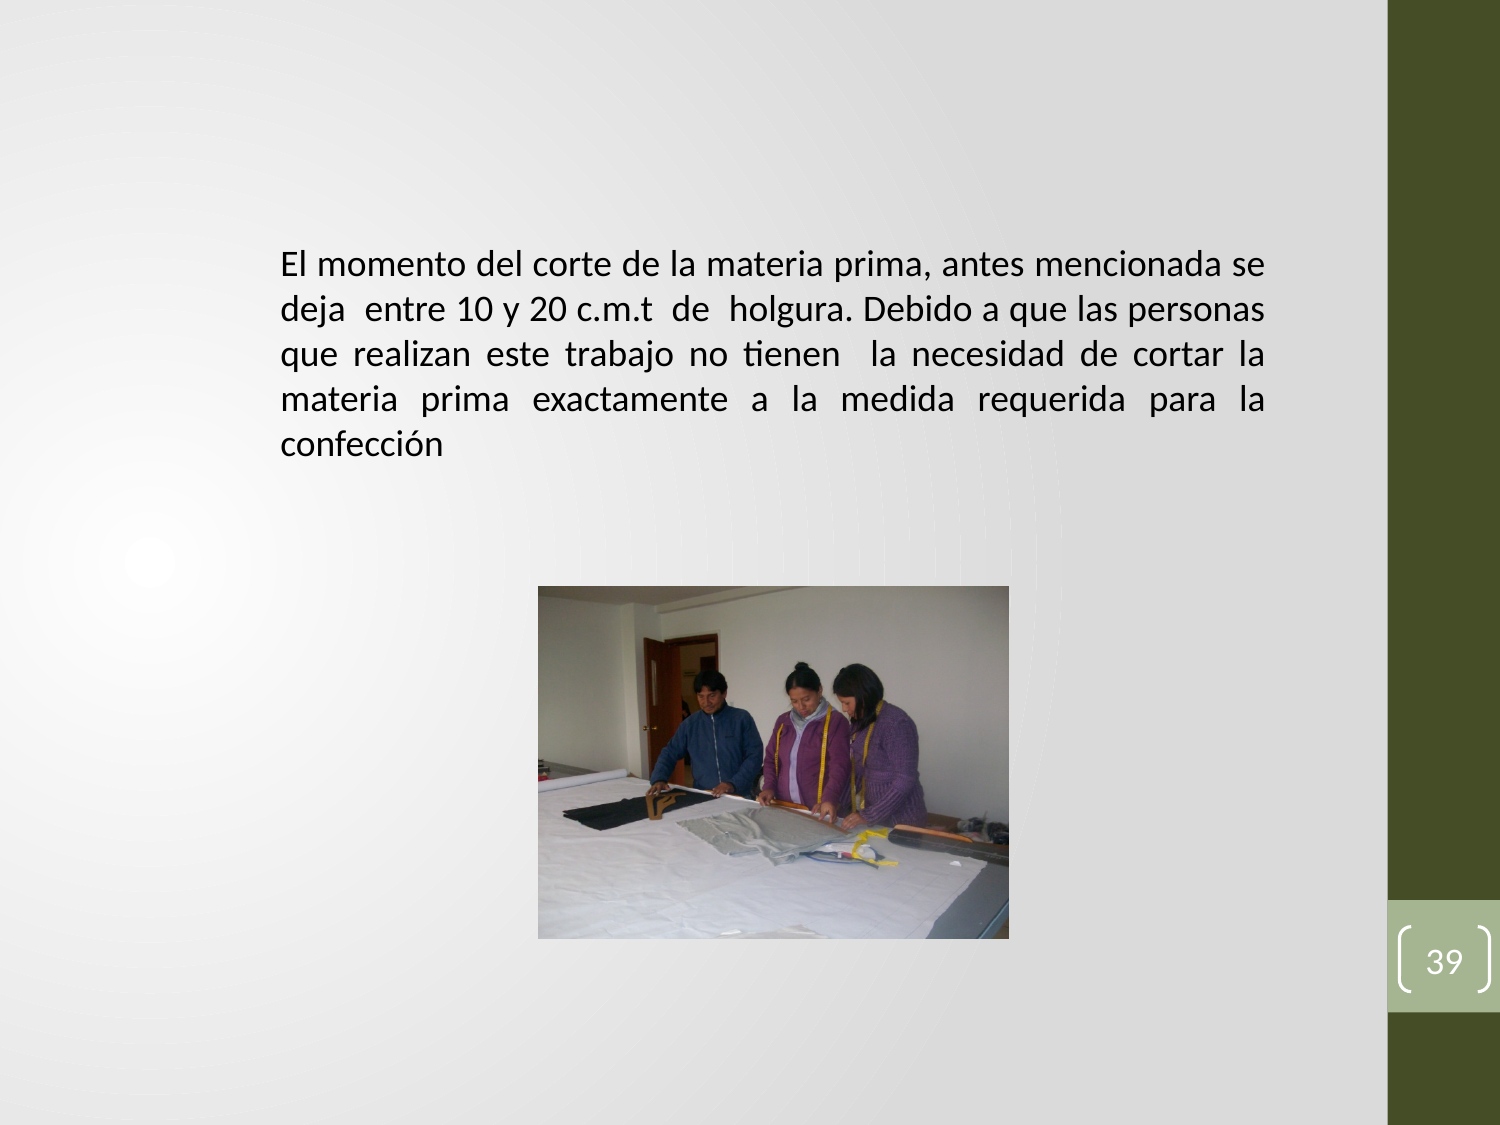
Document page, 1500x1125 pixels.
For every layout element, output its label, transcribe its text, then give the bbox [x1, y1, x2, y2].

picture [537, 585, 1010, 940]
slide_number 39 [1397, 925, 1492, 994]
text_box El momento del corte de la materia prima, antes mencionada se deja entre 10 y 20 c.m.t de holgura. Debido a que las personas que realizan este trabajo no tienen la necesidad de cortar la materia prima exactamente a la medida requerida para la confección [265, 231, 1282, 472]
